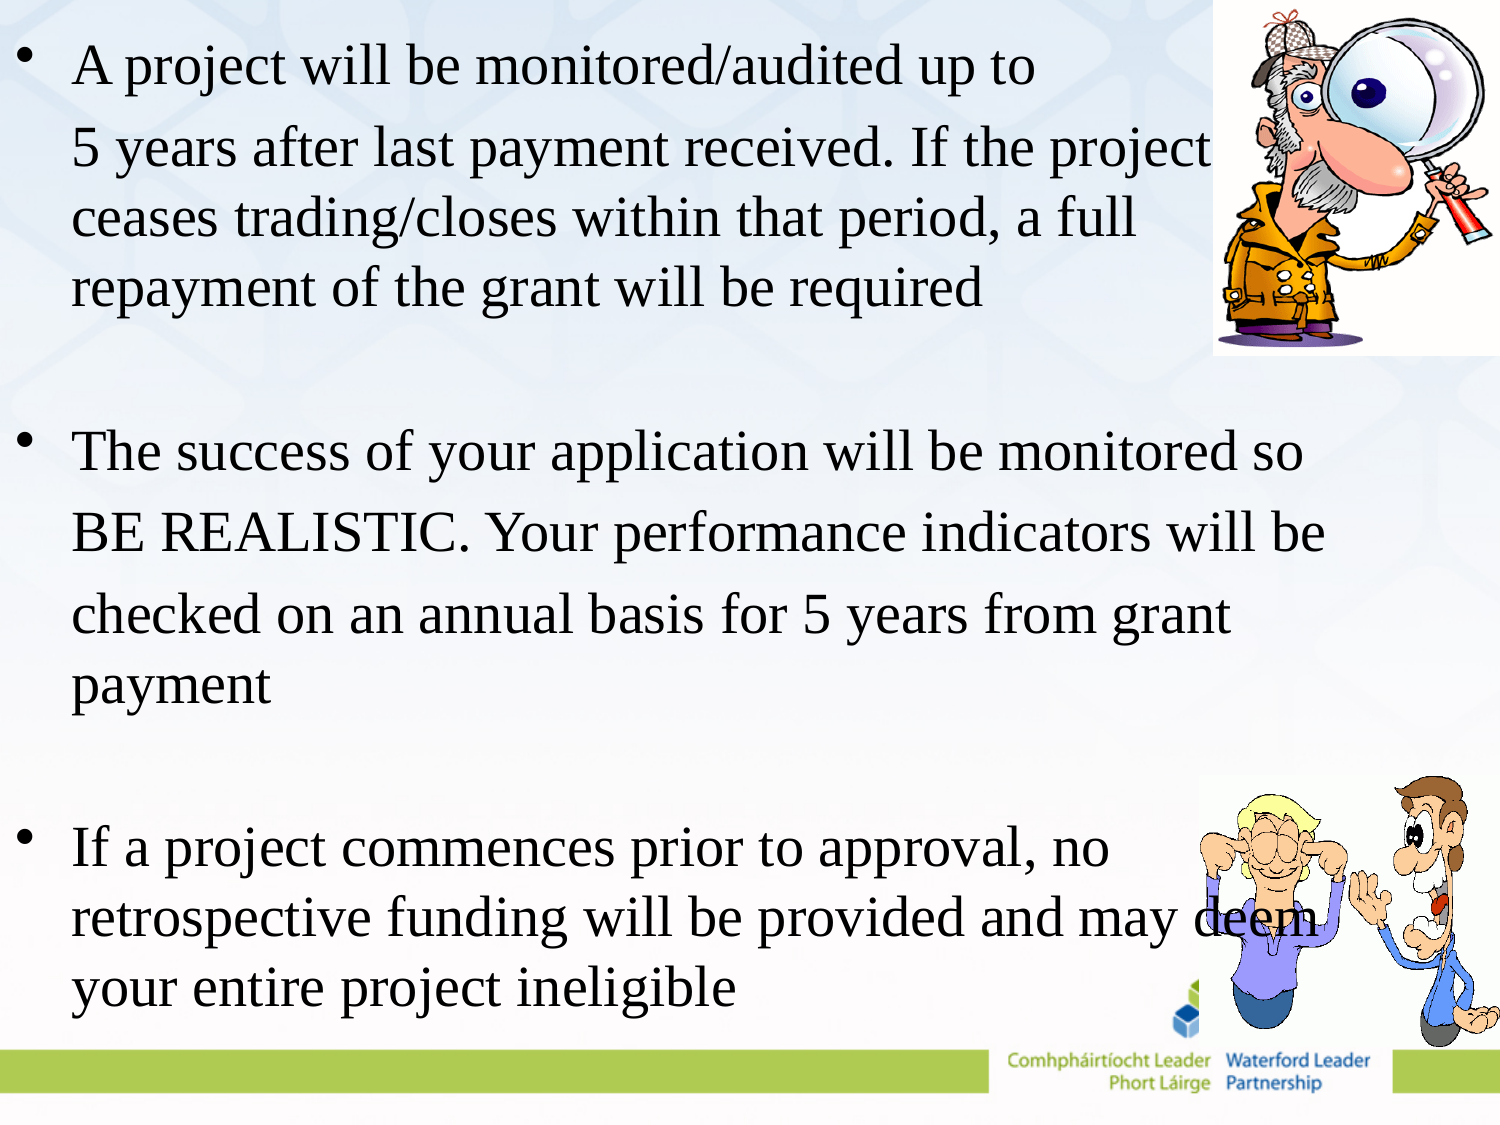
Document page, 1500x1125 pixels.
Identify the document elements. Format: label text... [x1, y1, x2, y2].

list A project will be monitored/audited up to 5 years after last payment received. If the project ceases trading/closes within that period, a full repayment of the grant will be required The success of your application will be monitored so BE REALISTIC. Your performance indicators will be checked on an annual basis for 5 years from grant payment If a project commences prior to approval, no retrospective funding will be provided and may deem your entire project ineligible [0, 18, 1377, 1012]
picture [0, 0, 1500, 1125]
